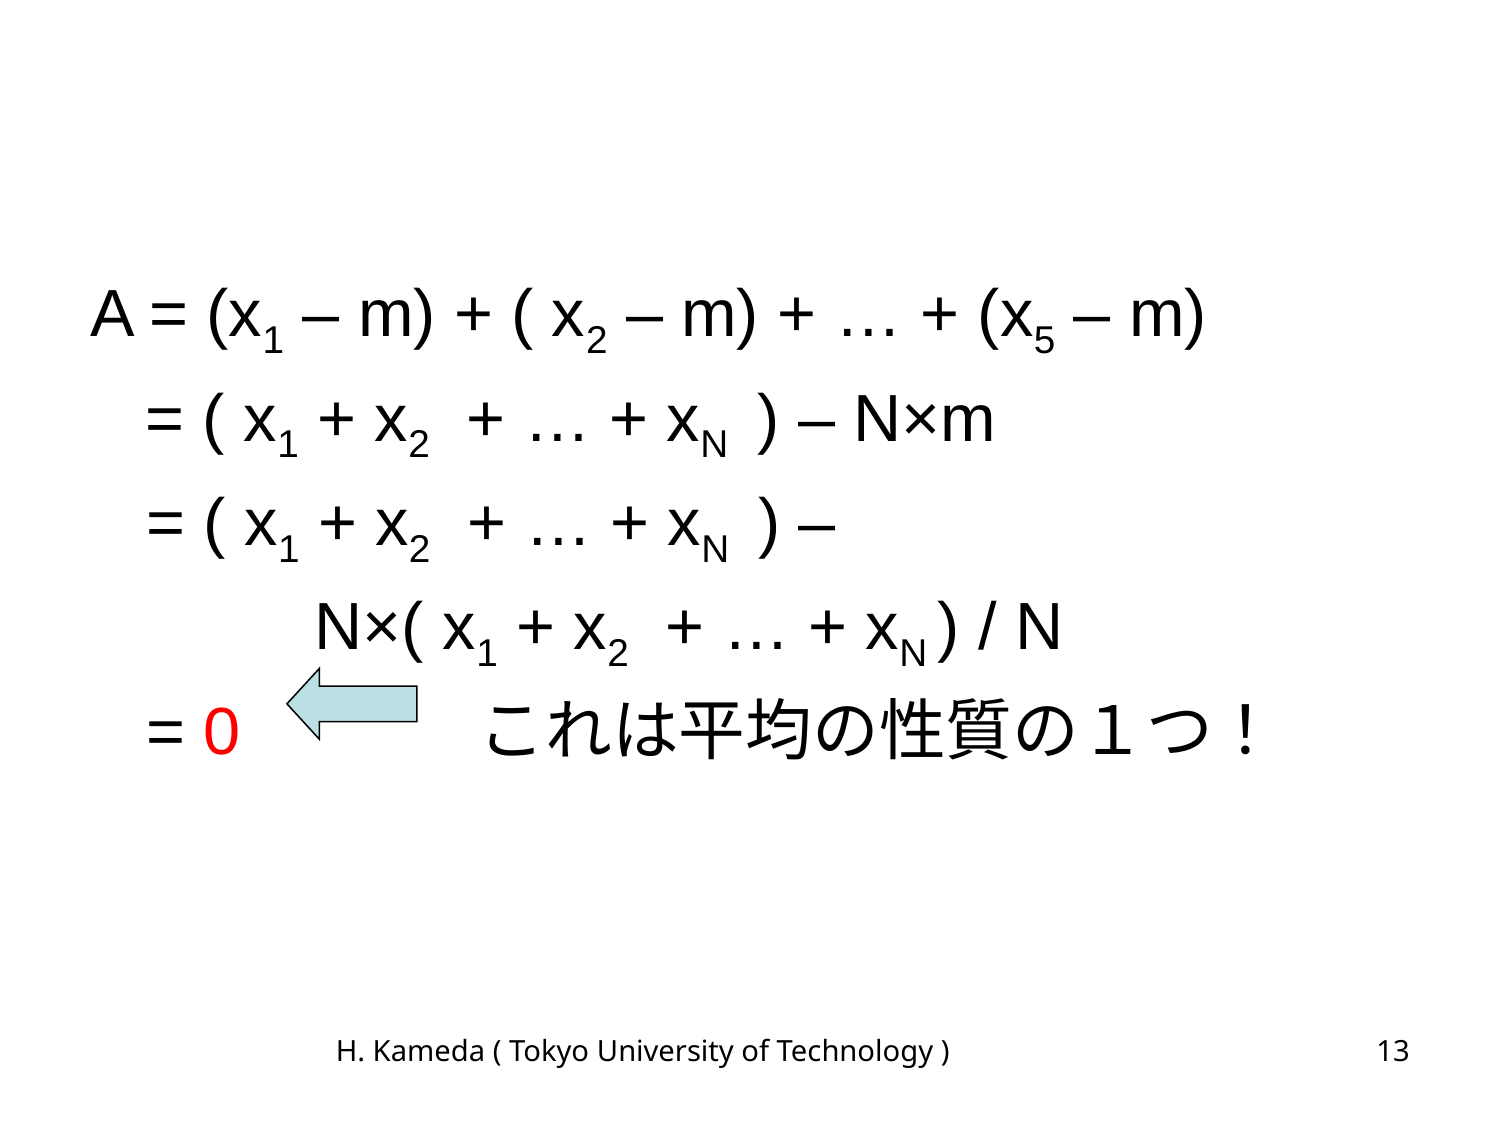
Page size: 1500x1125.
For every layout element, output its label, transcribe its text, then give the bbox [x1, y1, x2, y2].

footer H. Kameda ( Tokyo University of Technology ) [298, 1024, 988, 1103]
slide_number 13 [1074, 1024, 1425, 1103]
text_box [286, 668, 417, 740]
list A = (x1 – m) + ( x2 – m) + … + (x5 – m) = ( x1 + x2 + … + xN ) – N×m = ( x1 + x2 + … + xN ) – N×( x1 + x2 + … + xN ) / N = 0 これは平均の性質の１つ！ [75, 262, 1425, 1005]
